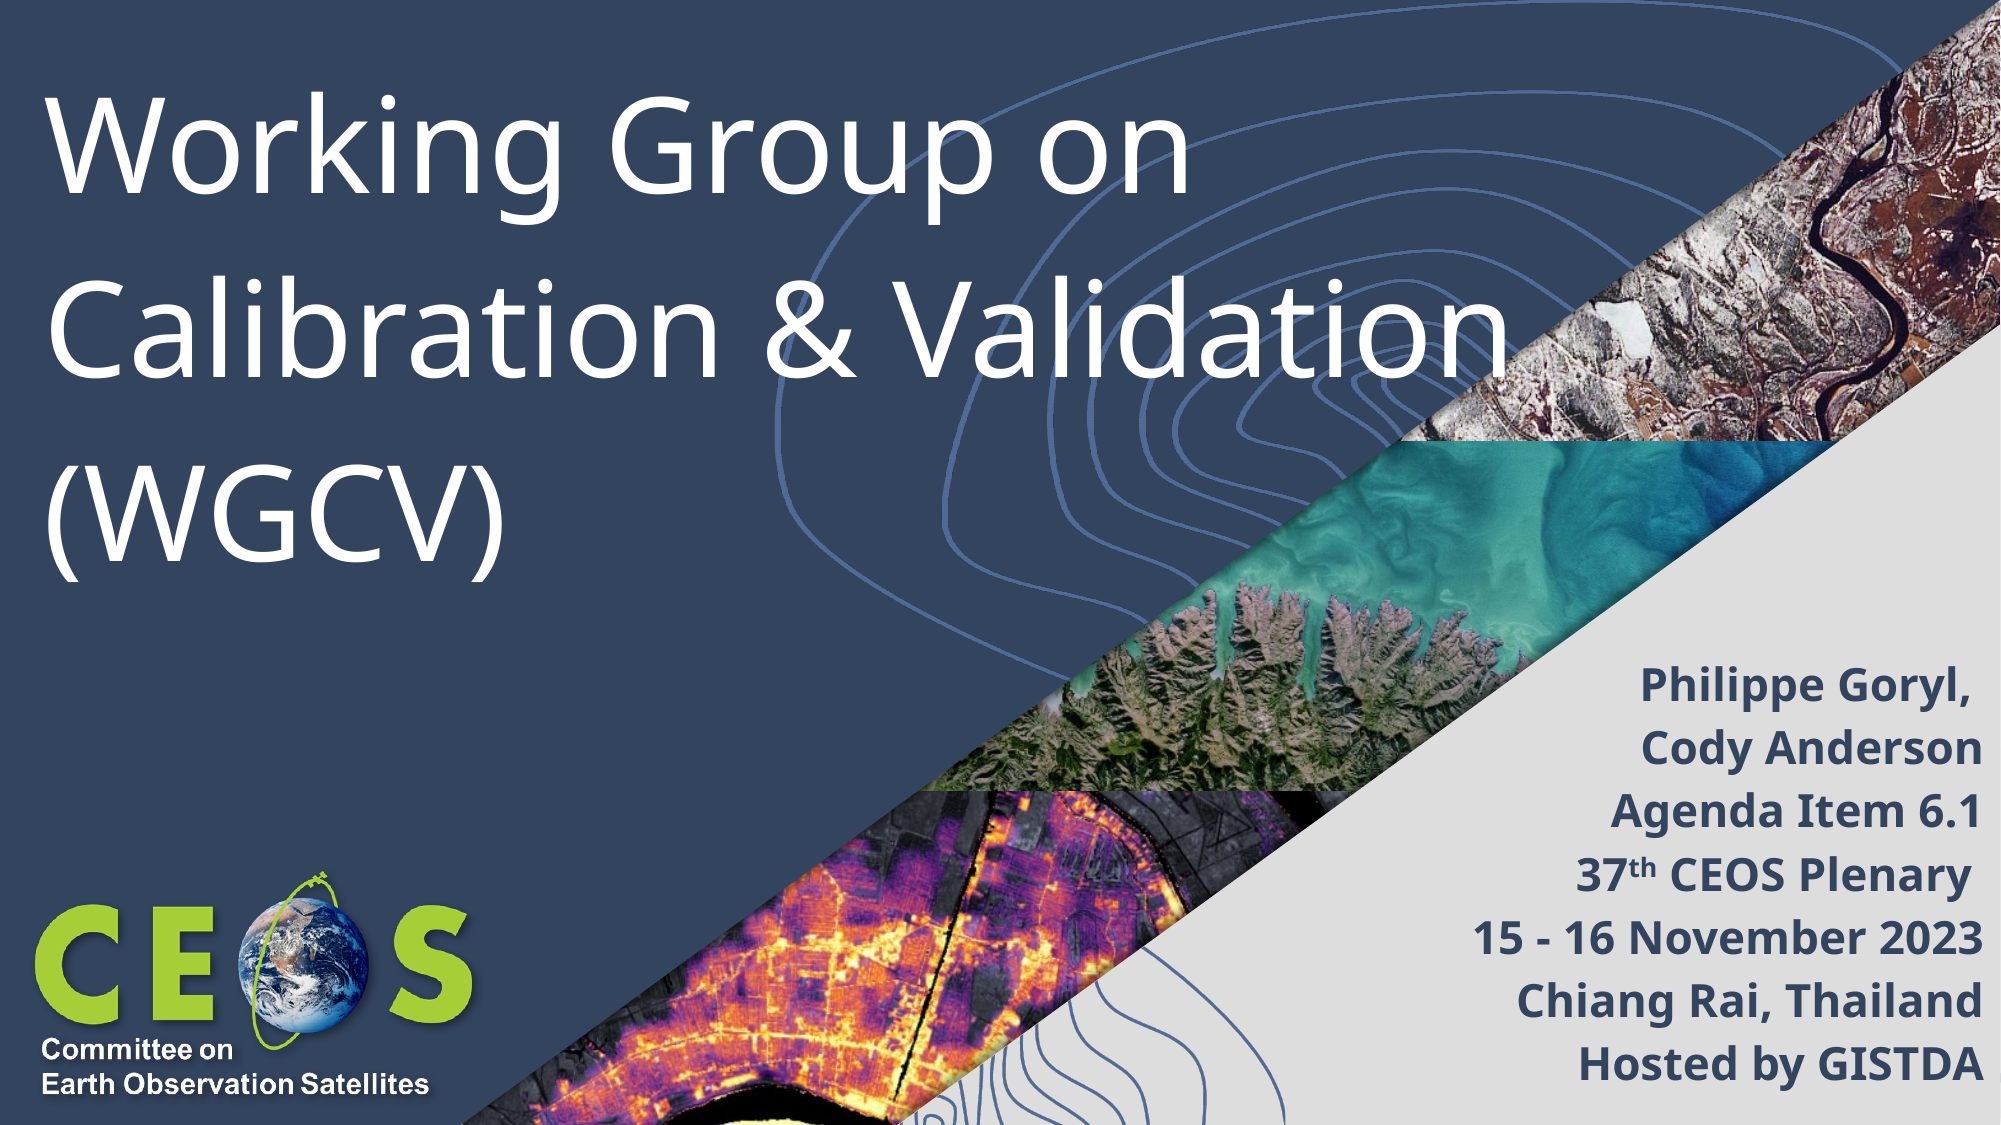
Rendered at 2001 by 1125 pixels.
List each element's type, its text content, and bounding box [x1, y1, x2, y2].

picture [774, 0, 2001, 529]
picture [22, 681, 1286, 1125]
text_box Philippe Goryl, Cody Anderson Agenda Item 6.1 37th CEOS Plenary 15 - 16 November 2023 Chiang Rai, Thailand Hosted by GISTDA [907, 529, 1985, 1113]
title Working Group on Calibration & Validation (WGCV) [28, 28, 1571, 681]
